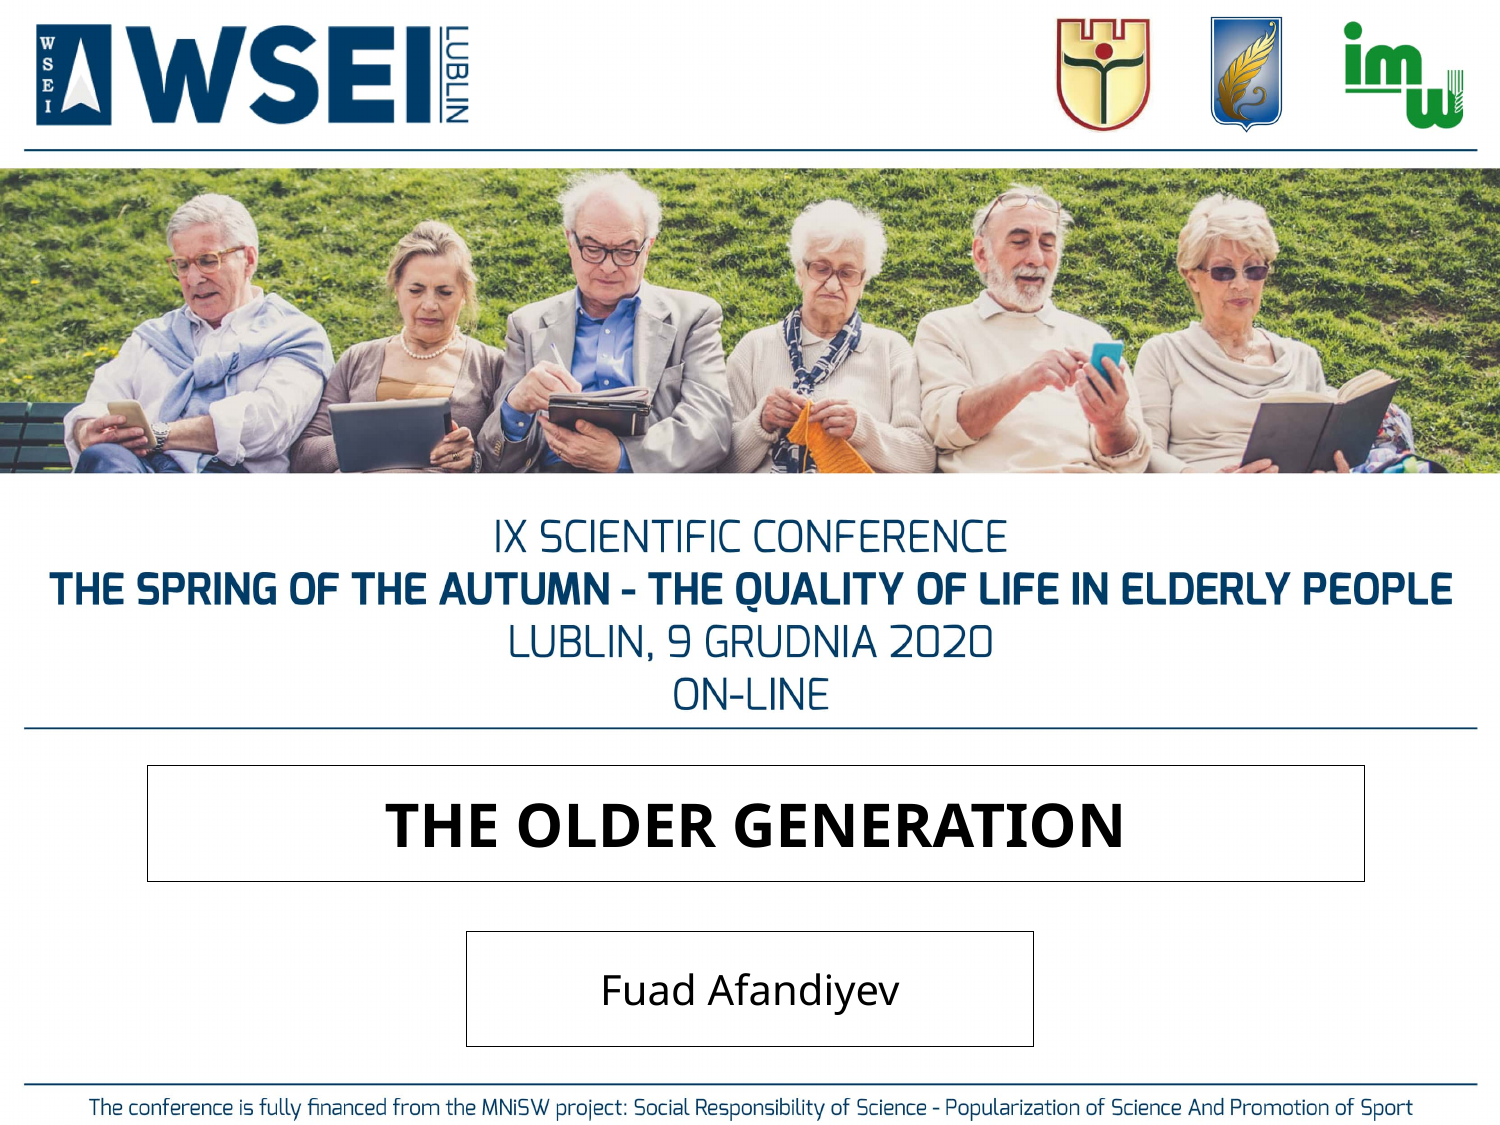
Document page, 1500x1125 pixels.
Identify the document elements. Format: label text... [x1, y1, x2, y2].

text_box THE OLDER GENERATION [147, 765, 1365, 882]
text_box Fuad Afandiyev [466, 931, 1034, 1047]
picture [0, 0, 1500, 1125]
